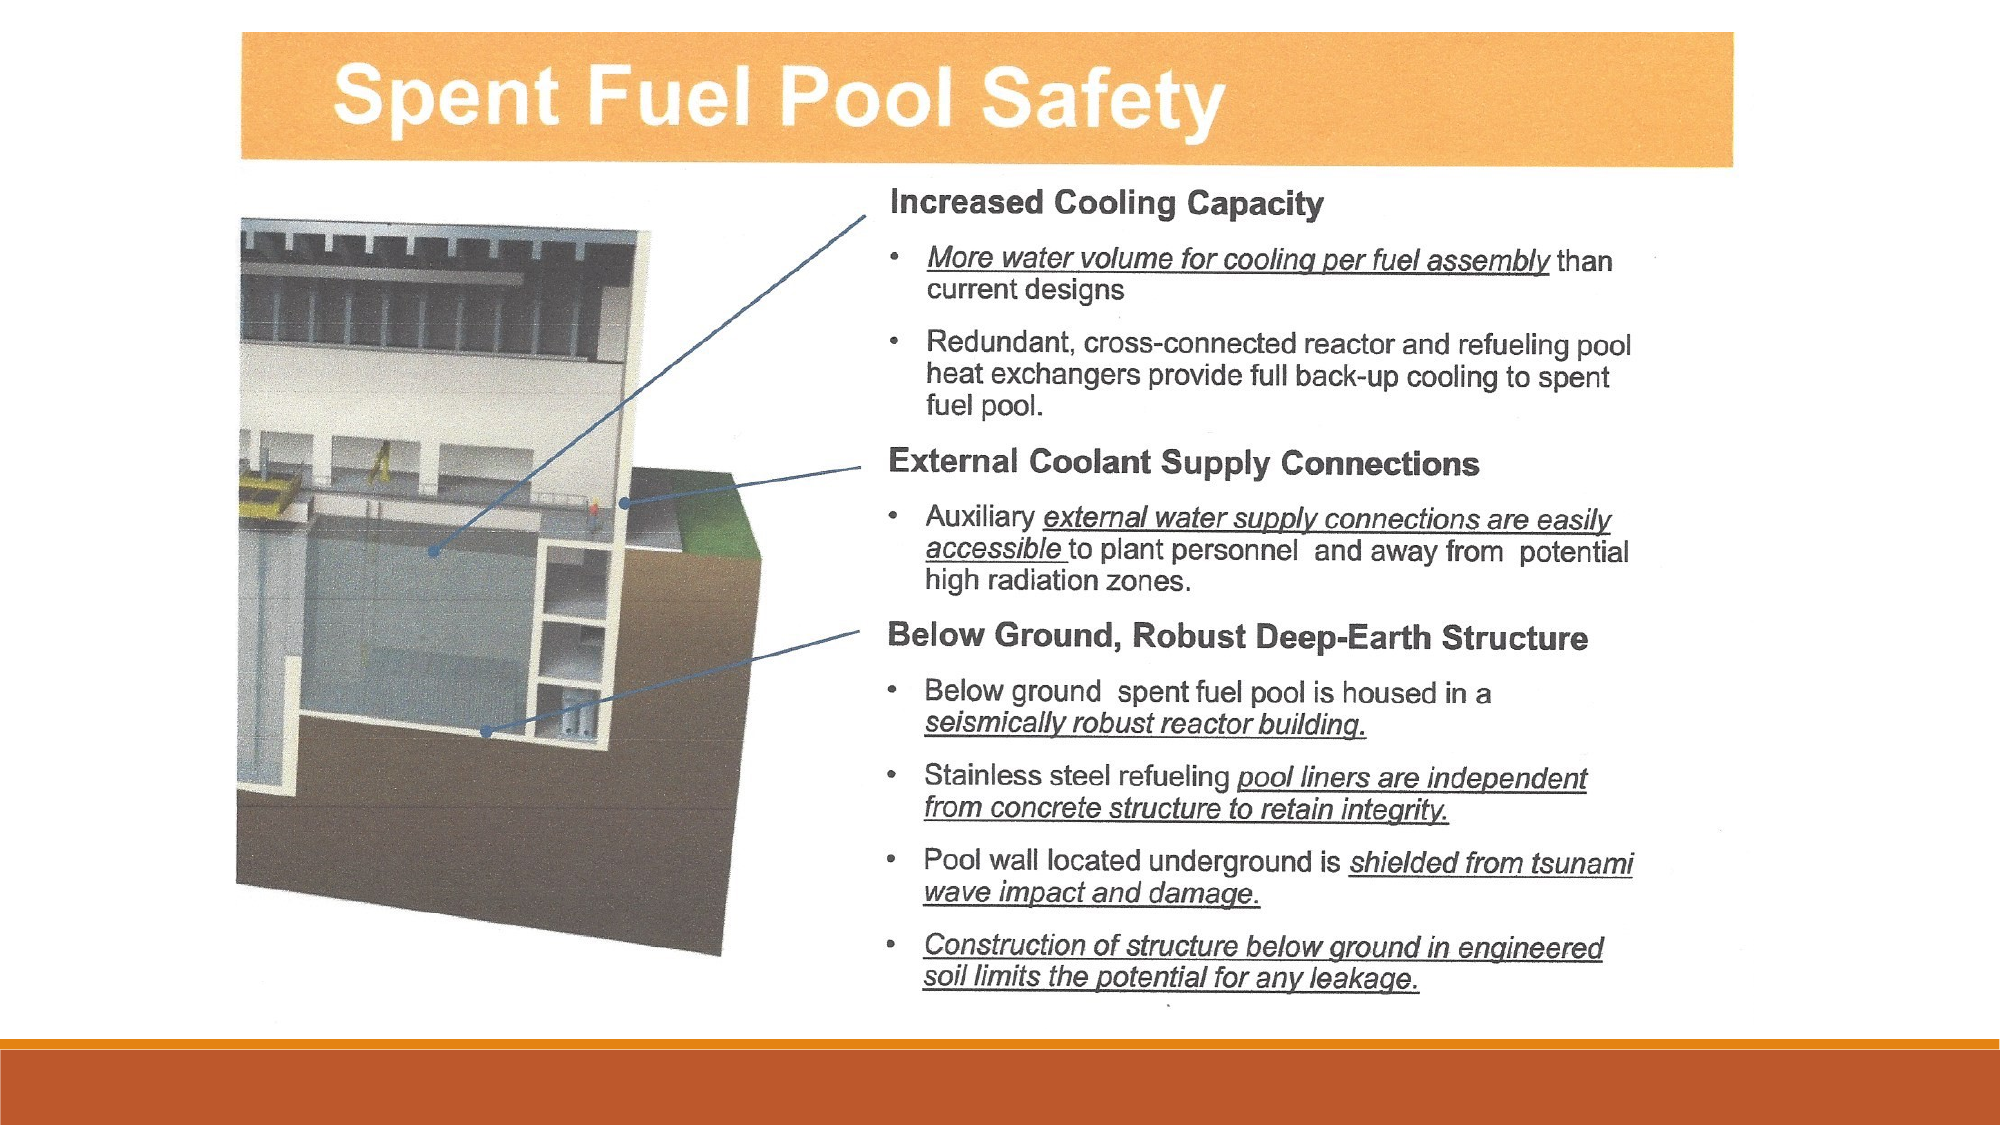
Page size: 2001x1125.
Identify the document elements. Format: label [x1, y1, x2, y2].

picture [234, 31, 1755, 1029]
